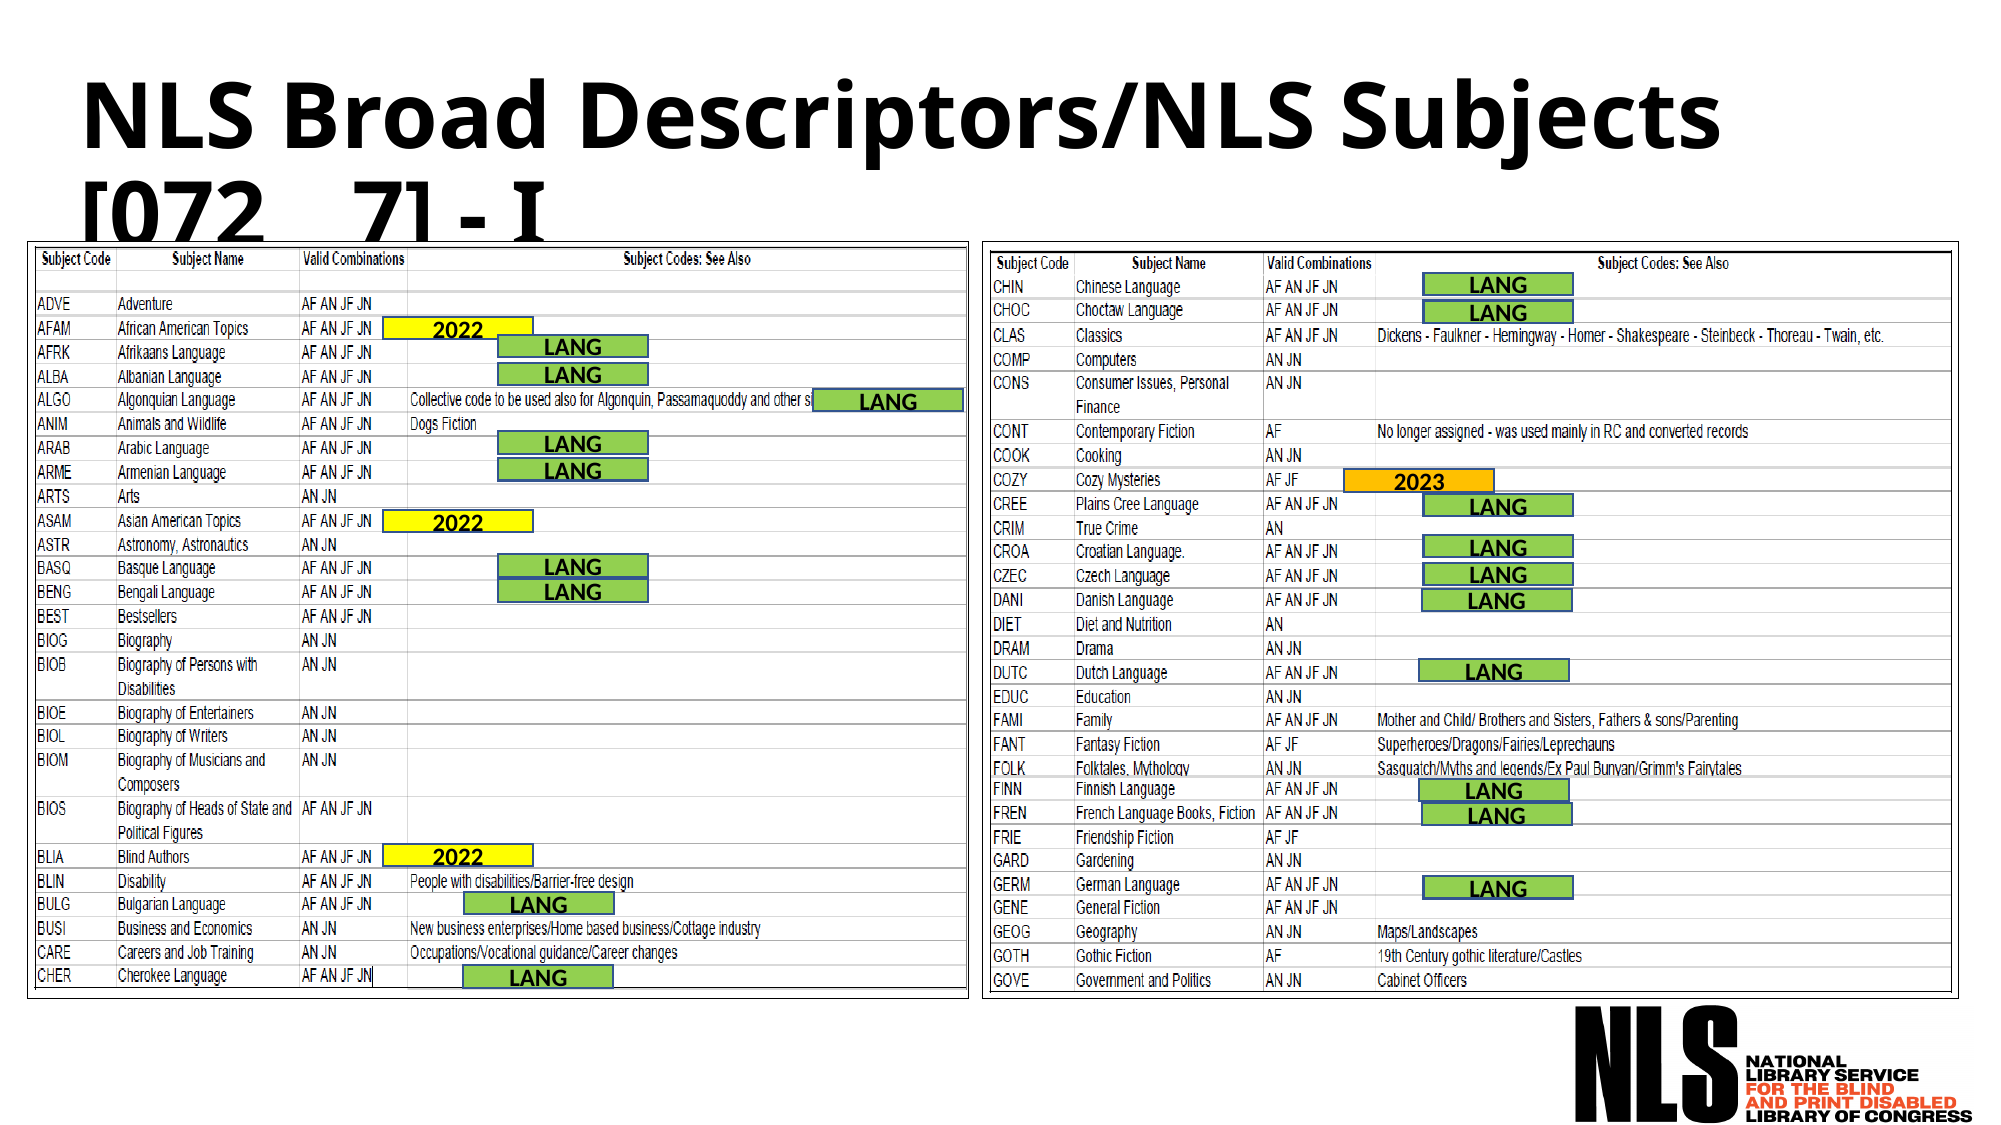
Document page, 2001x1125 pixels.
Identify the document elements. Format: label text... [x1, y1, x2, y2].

picture [982, 241, 1959, 999]
picture [1573, 1004, 1974, 1124]
title NLS Broad Descriptors/NLS Subjects [072 _ 7] - I [64, 59, 1863, 278]
picture [27, 241, 969, 999]
